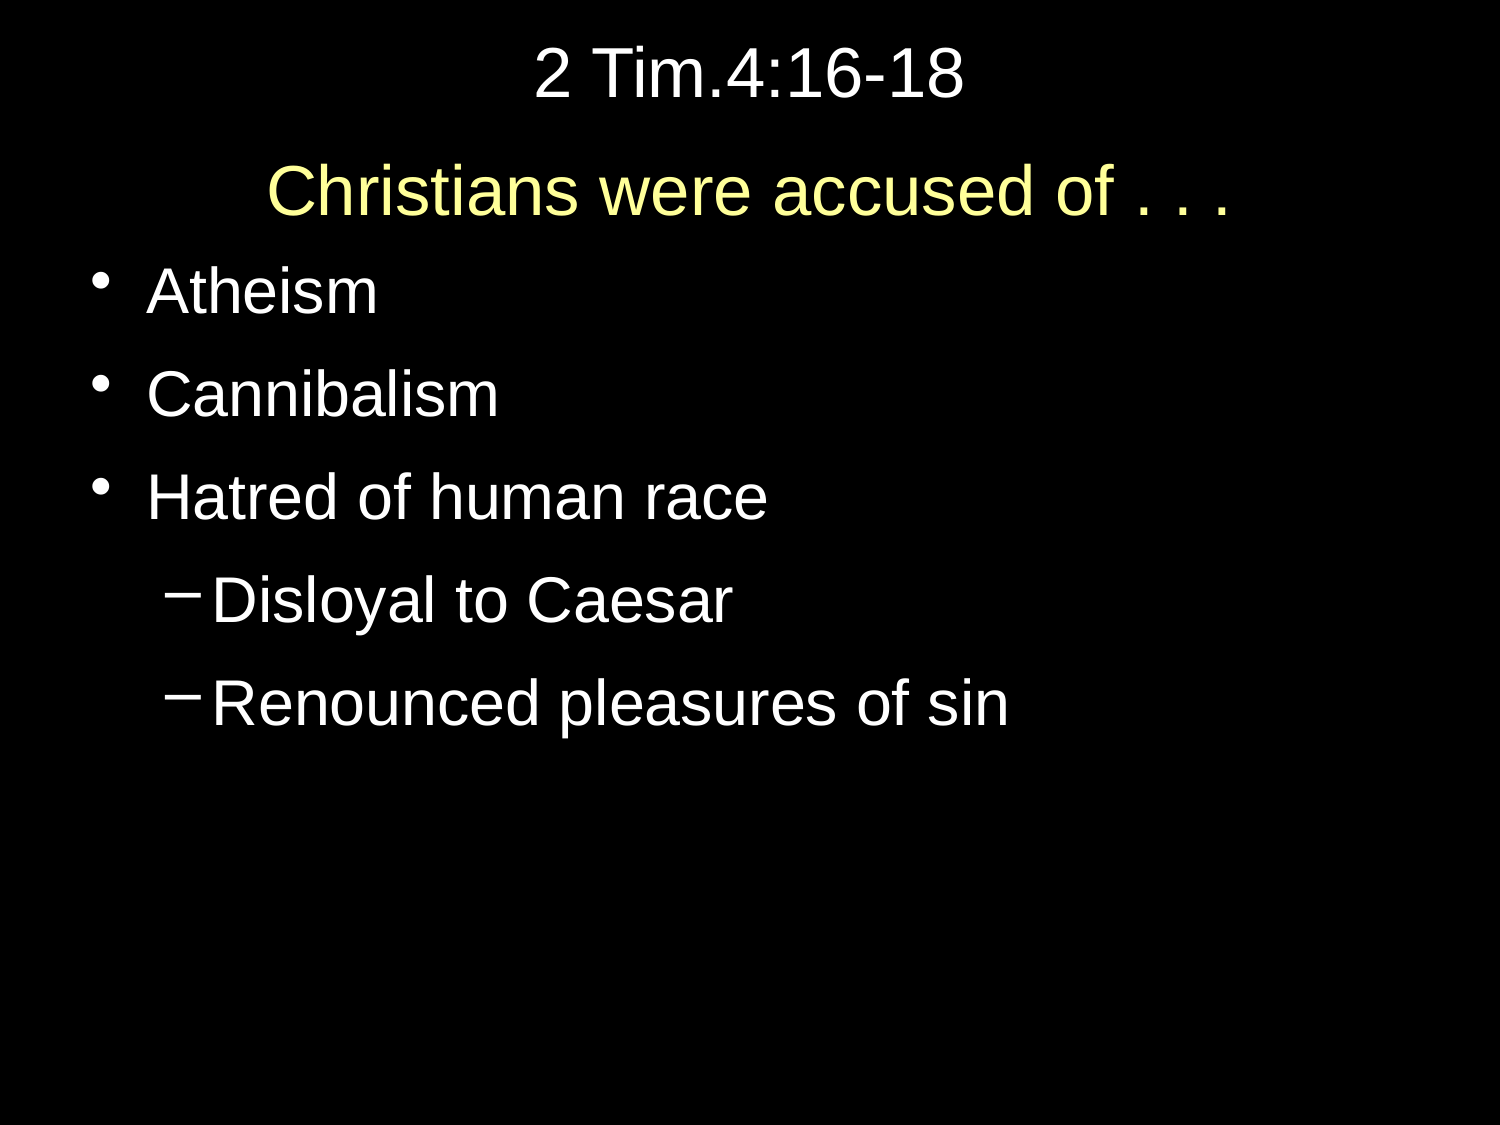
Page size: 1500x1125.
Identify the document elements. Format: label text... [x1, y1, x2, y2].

list Christians were accused of . . . Atheism Cannibalism Hatred of human race Disloyal to Caesar Renounced pleasures of sin [75, 137, 1425, 1000]
title 2 Tim.4:16-18 [43, 0, 1457, 138]
